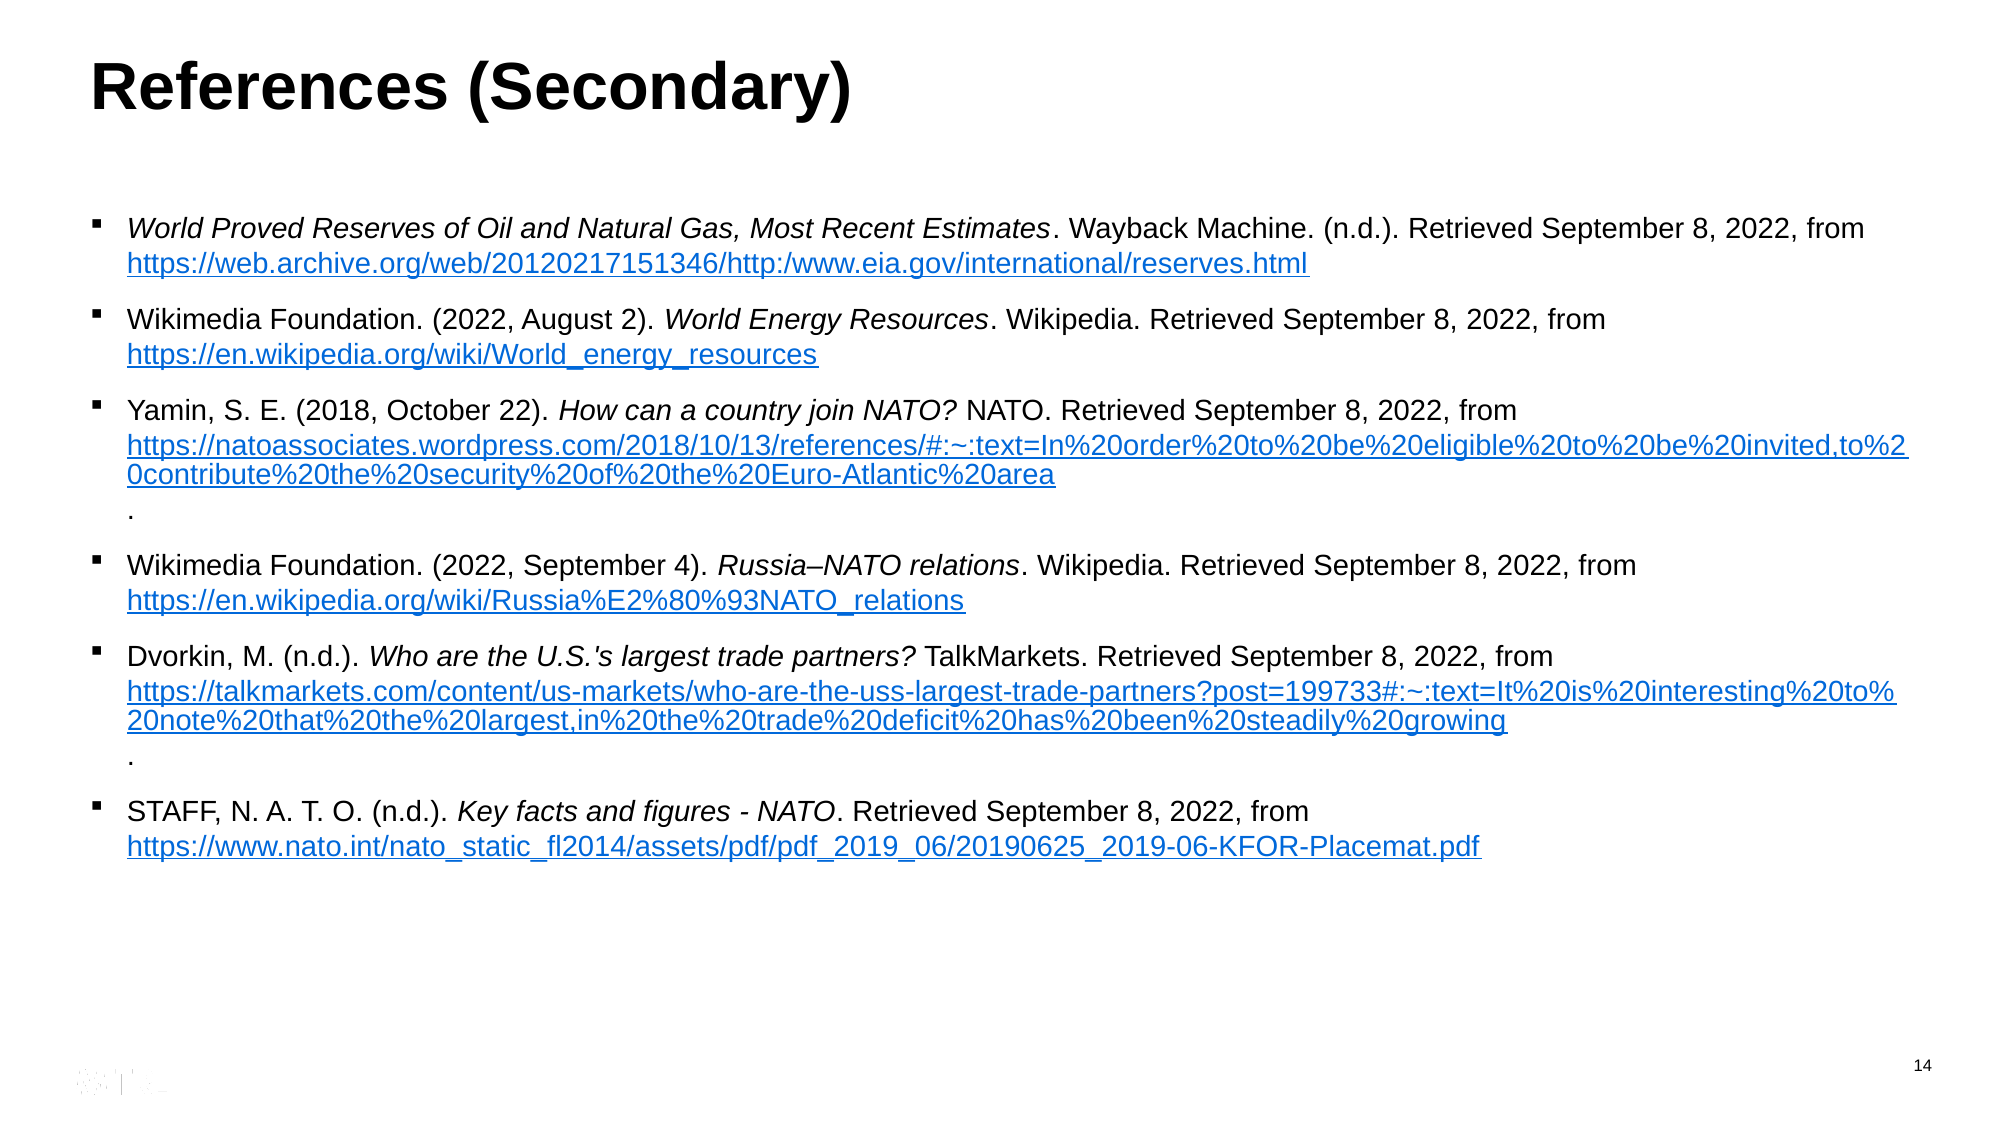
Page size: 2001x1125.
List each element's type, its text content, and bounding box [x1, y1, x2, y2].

list World Proved Reserves of Oil and Natural Gas, Most Recent Estimates. Wayback Machine. (n.d.). Retrieved September 8, 2022, from https://web.archive.org/web/20120217151346/http:/www.eia.gov/international/reserves.html Wikimedia Foundation. (2022, August 2). World Energy Resources. Wikipedia. Retrieved September 8, 2022, from https://en.wikipedia.org/wiki/World_energy_resources Yamin, S. E. (2018, October 22). How can a country join NATO? NATO. Retrieved September 8, 2022, from https://natoassociates.wordpress.com/2018/10/13/references/#:~:text=In%20order%20to%20be%20eligible%20to%20be%20invited,to%20contribute%20the%20security%20of%20the%20Euro-Atlantic%20area. Wikimedia Foundation. (2022, September 4). Russia–NATO relations. Wikipedia. Retrieved September 8, 2022, from https://en.wikipedia.org/wiki/Russia%E2%80%93NATO_relations Dvorkin, M. (n.d.). Who are the U.S.'s largest trade partners? TalkMarkets. Retrieved September 8, 2022, from https://talkmarkets.com/content/us-markets/who-are-the-uss-largest-trade-partners?post=199733#:~:text=It%20is%20interesting%20to%20note%20that%20the%20largest,in%20the%20trade%20deficit%20has%20been%20steadily%20growing. STAFF, N. A. T. O. (n.d.). Key facts and figures - NATO. Retrieved September 8, 2022, from https://www.nato.int/nato_static_fl2014/assets/pdf/pdf_2019_06/20190625_2019-06-KFOR-Placemat.pdf [75, 146, 1925, 979]
title References (Secondary) [75, 30, 1925, 145]
slide_number 14 [1830, 1050, 1933, 1080]
